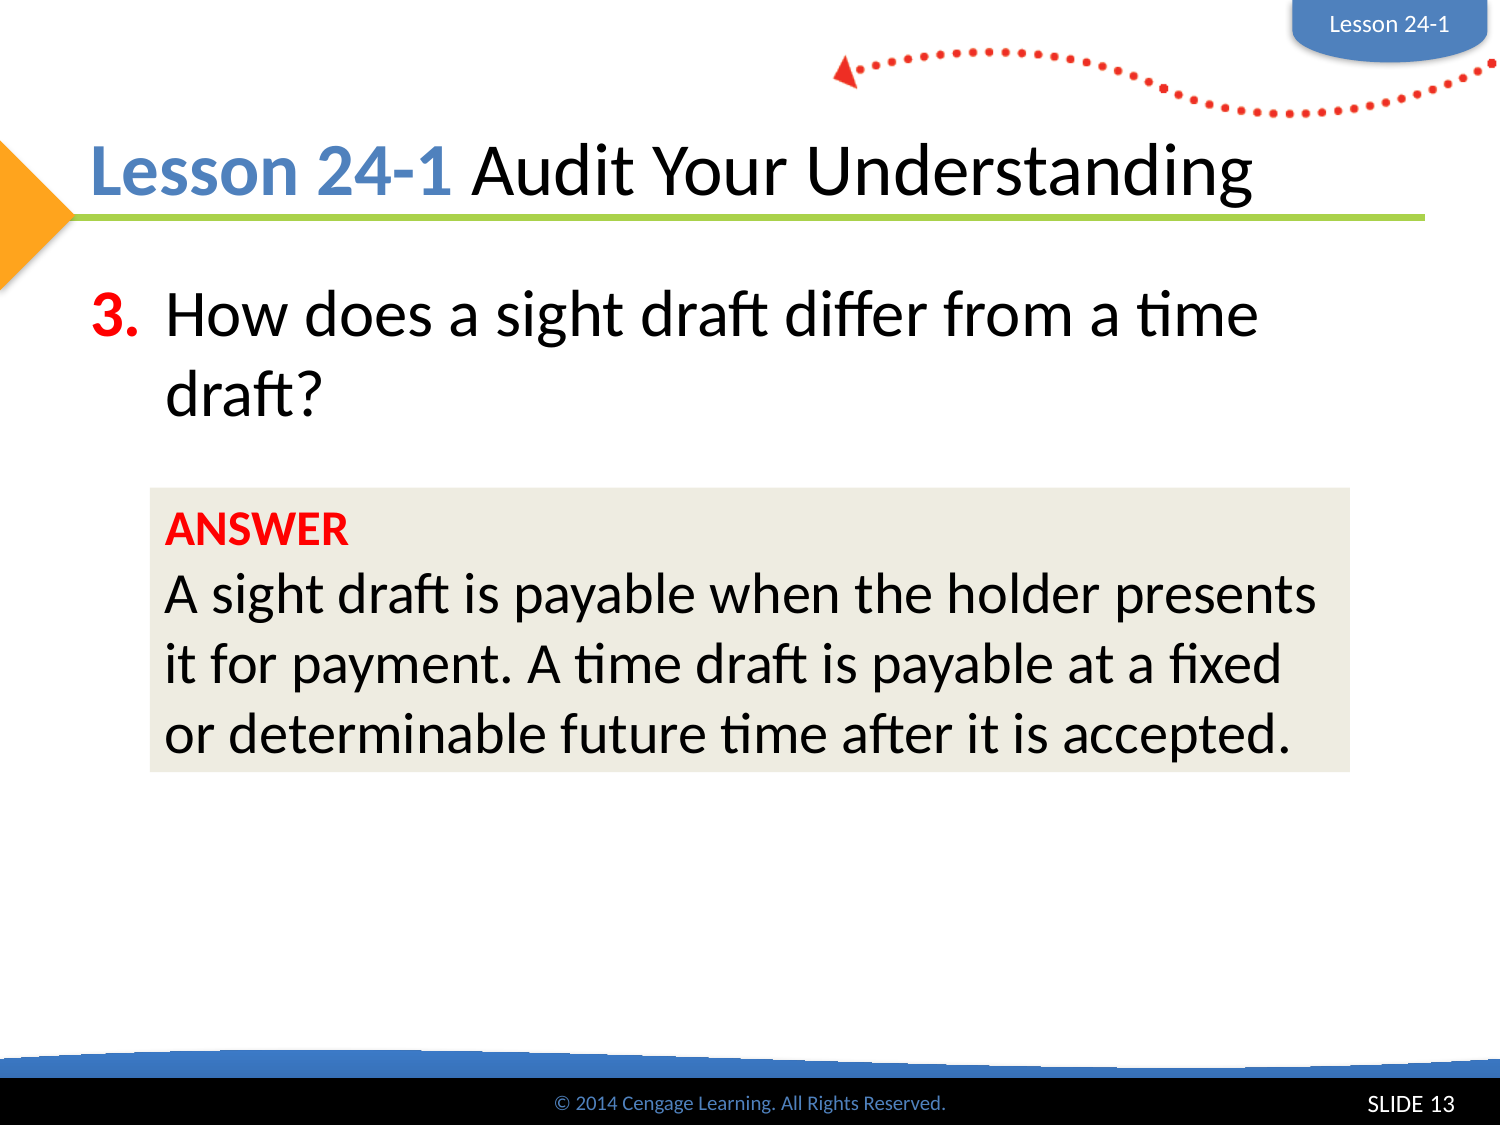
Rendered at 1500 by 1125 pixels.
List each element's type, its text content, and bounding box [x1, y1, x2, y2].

text_box [0, 138, 78, 293]
text_box ANSWER A sight draft is payable when the holder presents it for payment. A time draft is payable at a fixed or determinable future time after it is accepted. [148, 485, 1352, 774]
title Lesson 24-1 Audit Your Understanding [75, 29, 1350, 218]
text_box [1292, 0, 1488, 63]
list 3. How does a sight draft differ from a time draft? [75, 262, 1425, 1005]
picture [827, 37, 1500, 126]
slide_number SLIDE 13 [1170, 1080, 1470, 1125]
